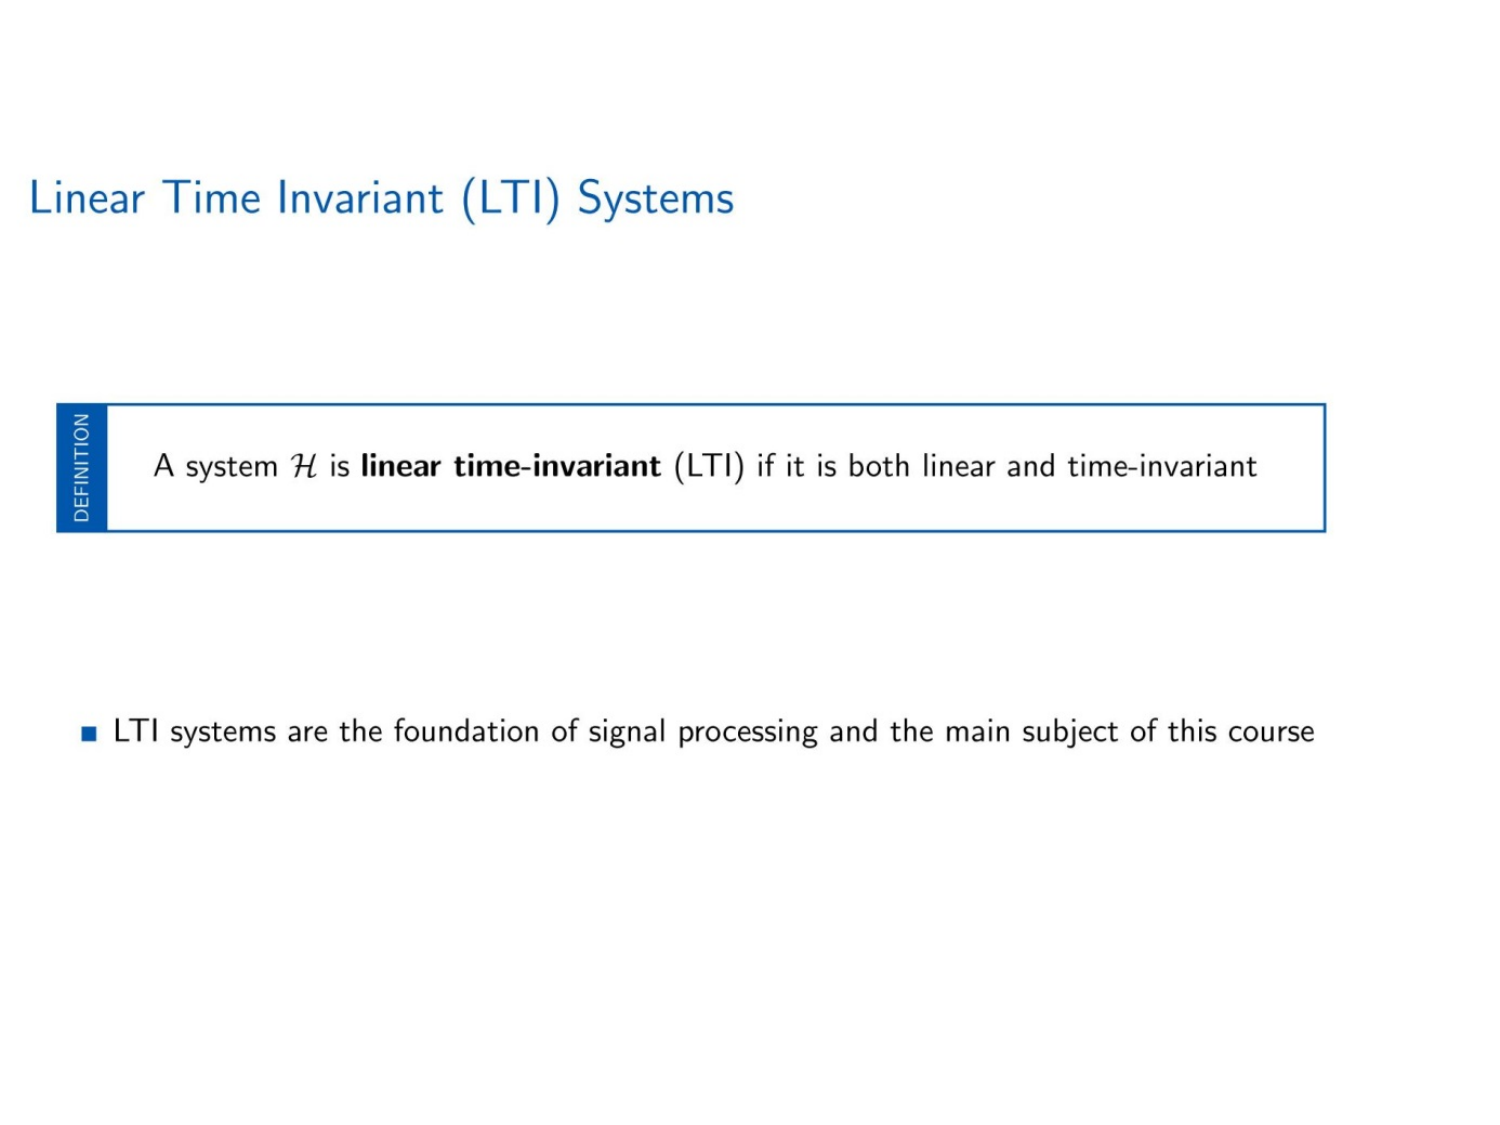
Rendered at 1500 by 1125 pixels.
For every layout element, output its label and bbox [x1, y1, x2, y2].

picture [0, 140, 1500, 985]
